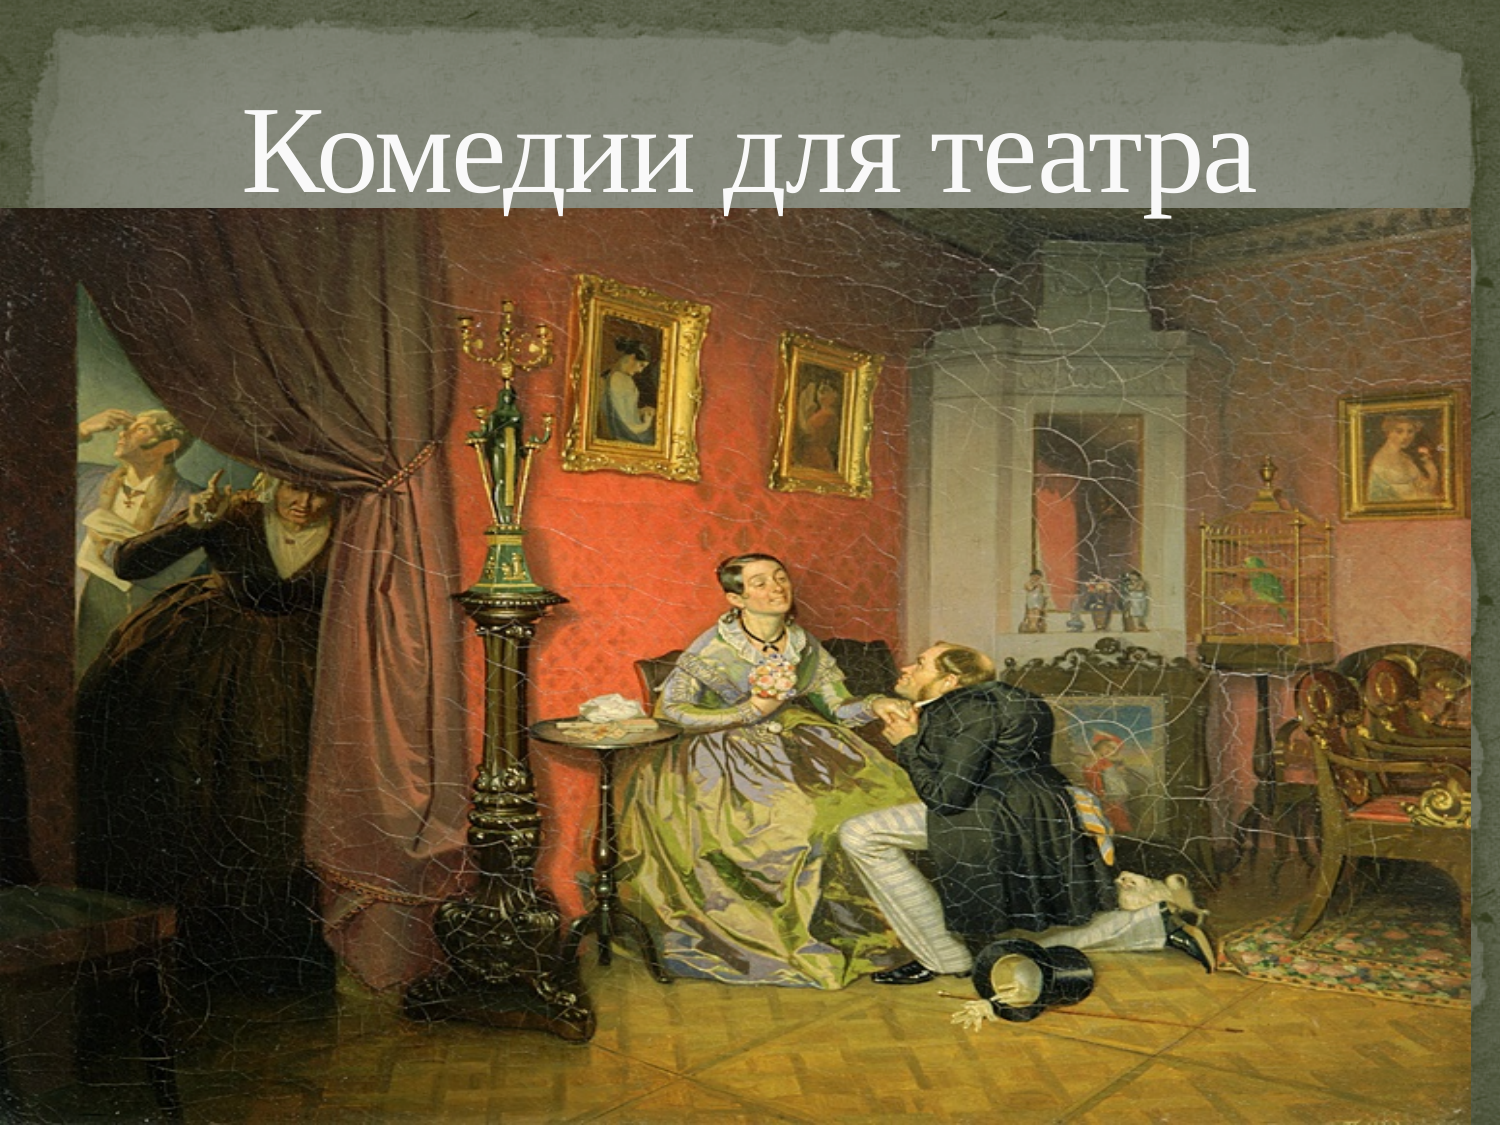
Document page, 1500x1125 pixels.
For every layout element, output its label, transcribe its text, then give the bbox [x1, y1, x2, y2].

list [3, 210, 1468, 1121]
title Комедии для театра [74, 24, 1425, 196]
